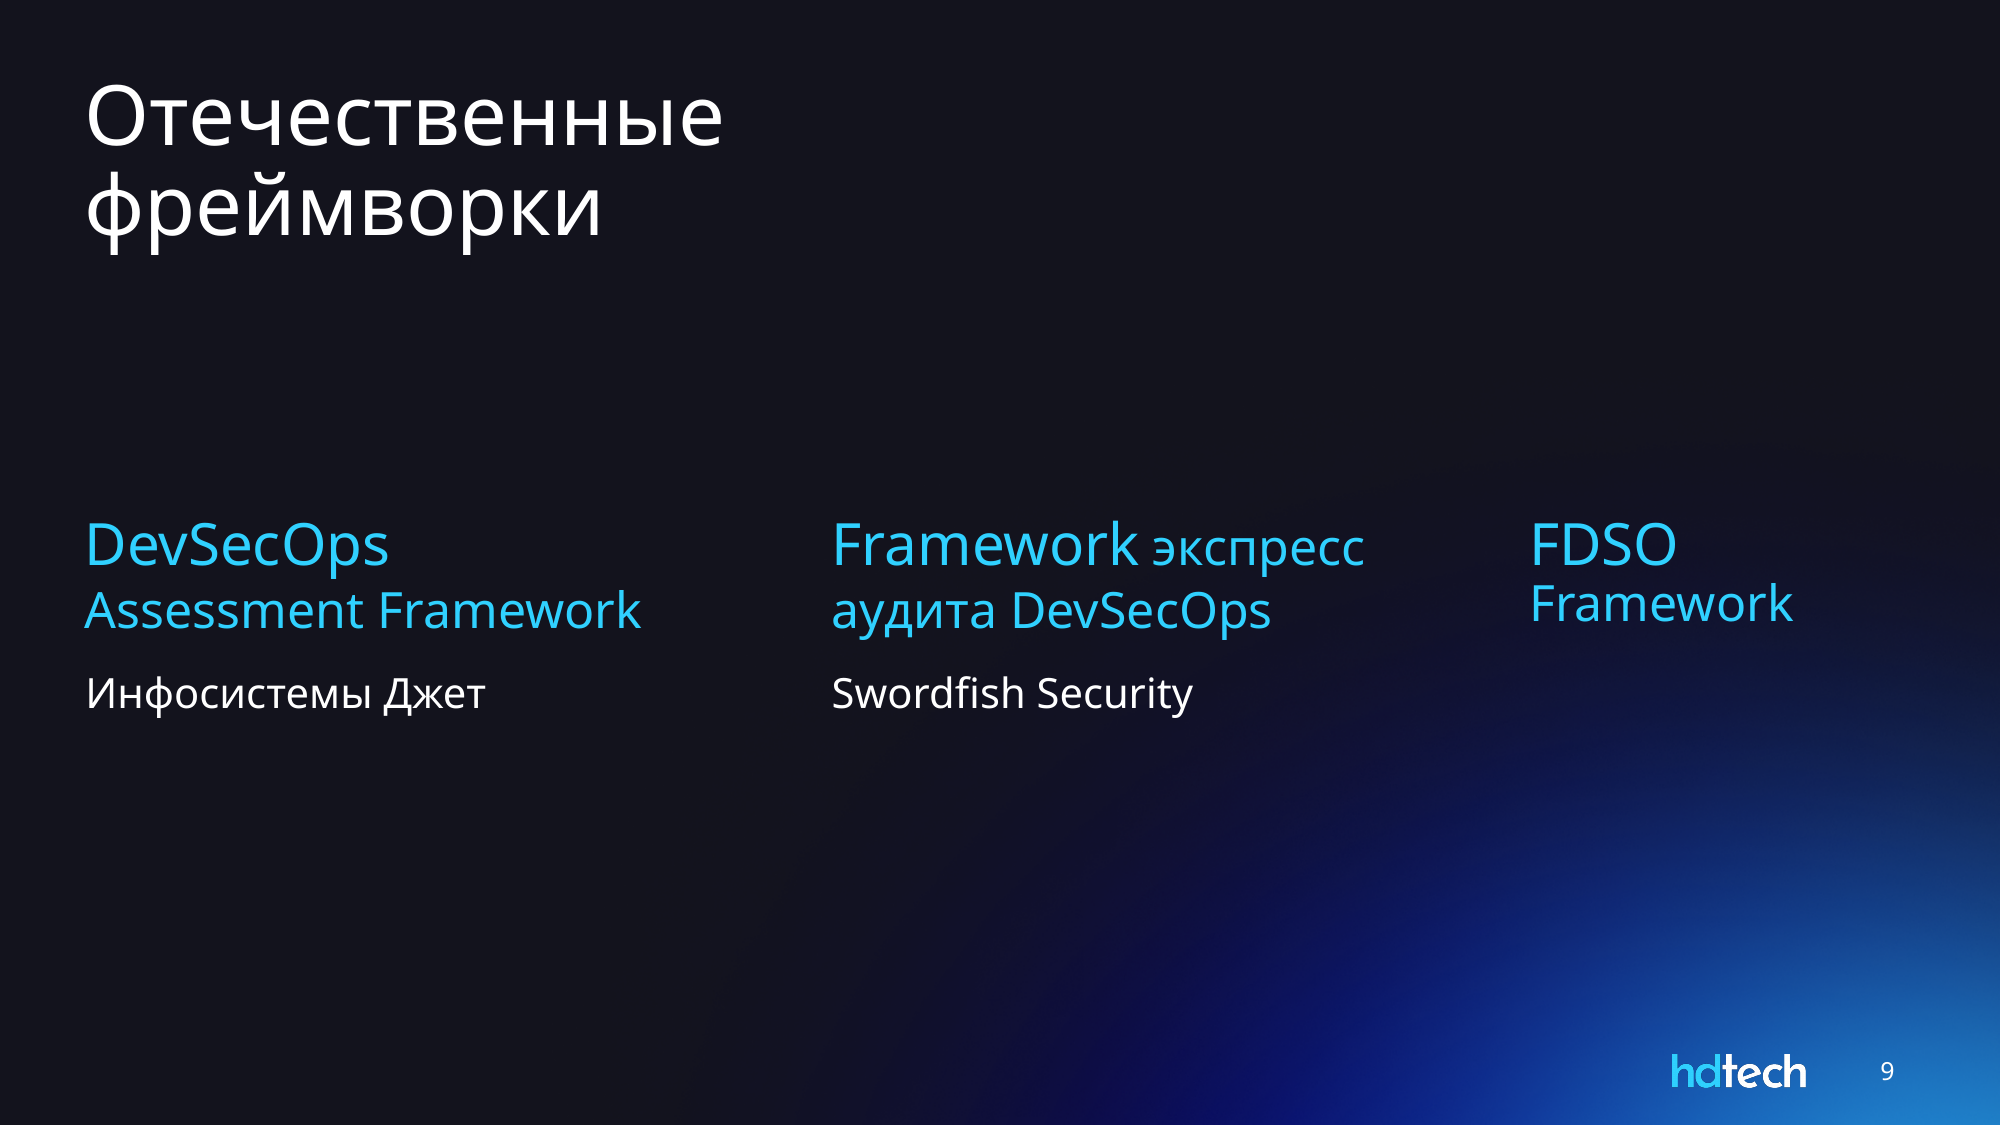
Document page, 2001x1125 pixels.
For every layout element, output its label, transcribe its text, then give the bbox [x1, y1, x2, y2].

picture [0, 0, 2000, 1125]
list DevSecOps Assessment Framework [69, 507, 674, 683]
text_box Инфосистемы Джет [70, 665, 539, 724]
slide_number 9 [1459, 1042, 1910, 1103]
text_box Swordfish Security [816, 665, 1327, 724]
title Отечественные фреймворки [69, 66, 1036, 324]
text_box Framework экспресс аудита DevSecOps [816, 507, 1403, 581]
text_box FDSO Framework [1514, 507, 1880, 683]
text_box [1512, 592, 1796, 666]
